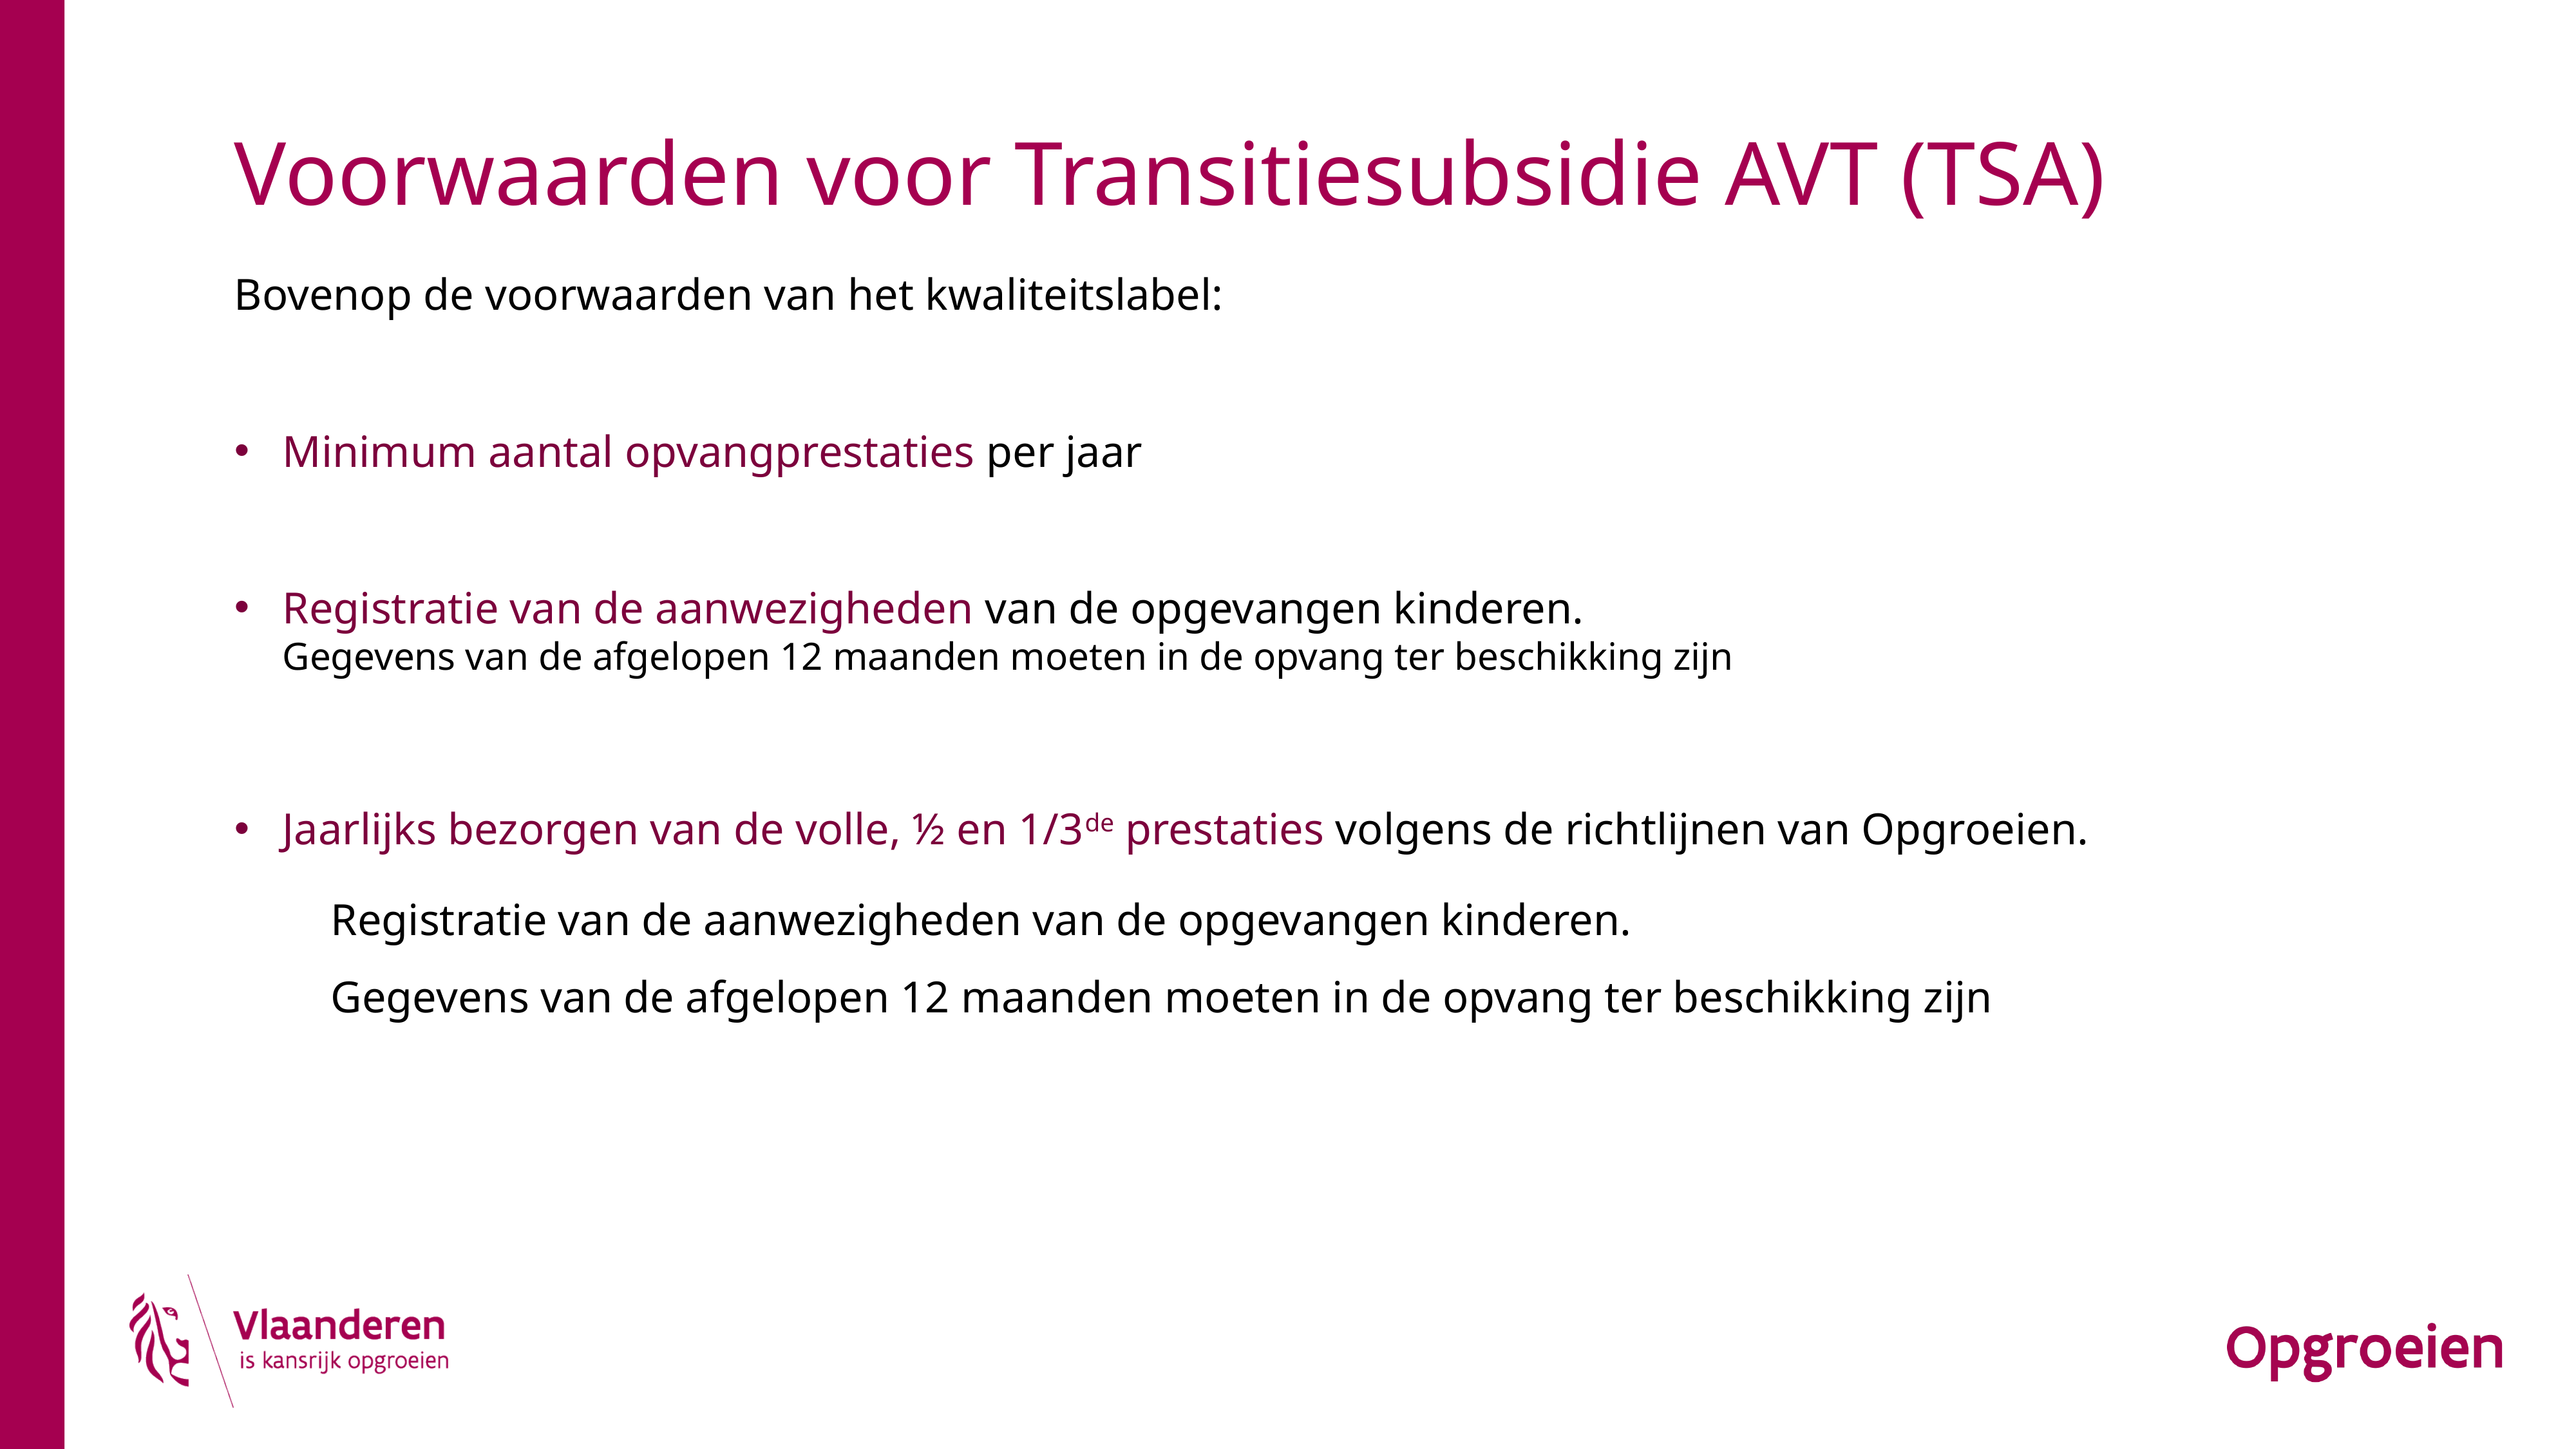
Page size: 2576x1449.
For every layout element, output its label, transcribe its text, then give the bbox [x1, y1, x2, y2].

title Voorwaarden voor Transitiesubsidie AVT (TSA) [234, 23, 2400, 224]
list Bovenop de voorwaarden van het kwaliteitslabel: Minimum aantal opvangprestaties per jaar Registratie van de aanwezigheden van de opgevangen kinderen. Gegevens van de afgelopen 12 maanden moeten in de opvang ter beschikking zijn Jaarlijks bezorgen van de volle, ½ en 1/3de prestaties volgens de richtlijnen van Opgroeien. Registratie van de aanwezigheden van de opgevangen kinderen. Gegevens van de afgelopen 12 maanden moeten in de opvang ter beschikking zijn [234, 267, 2400, 1182]
picture [129, 1274, 448, 1408]
picture [2227, 1309, 2503, 1386]
